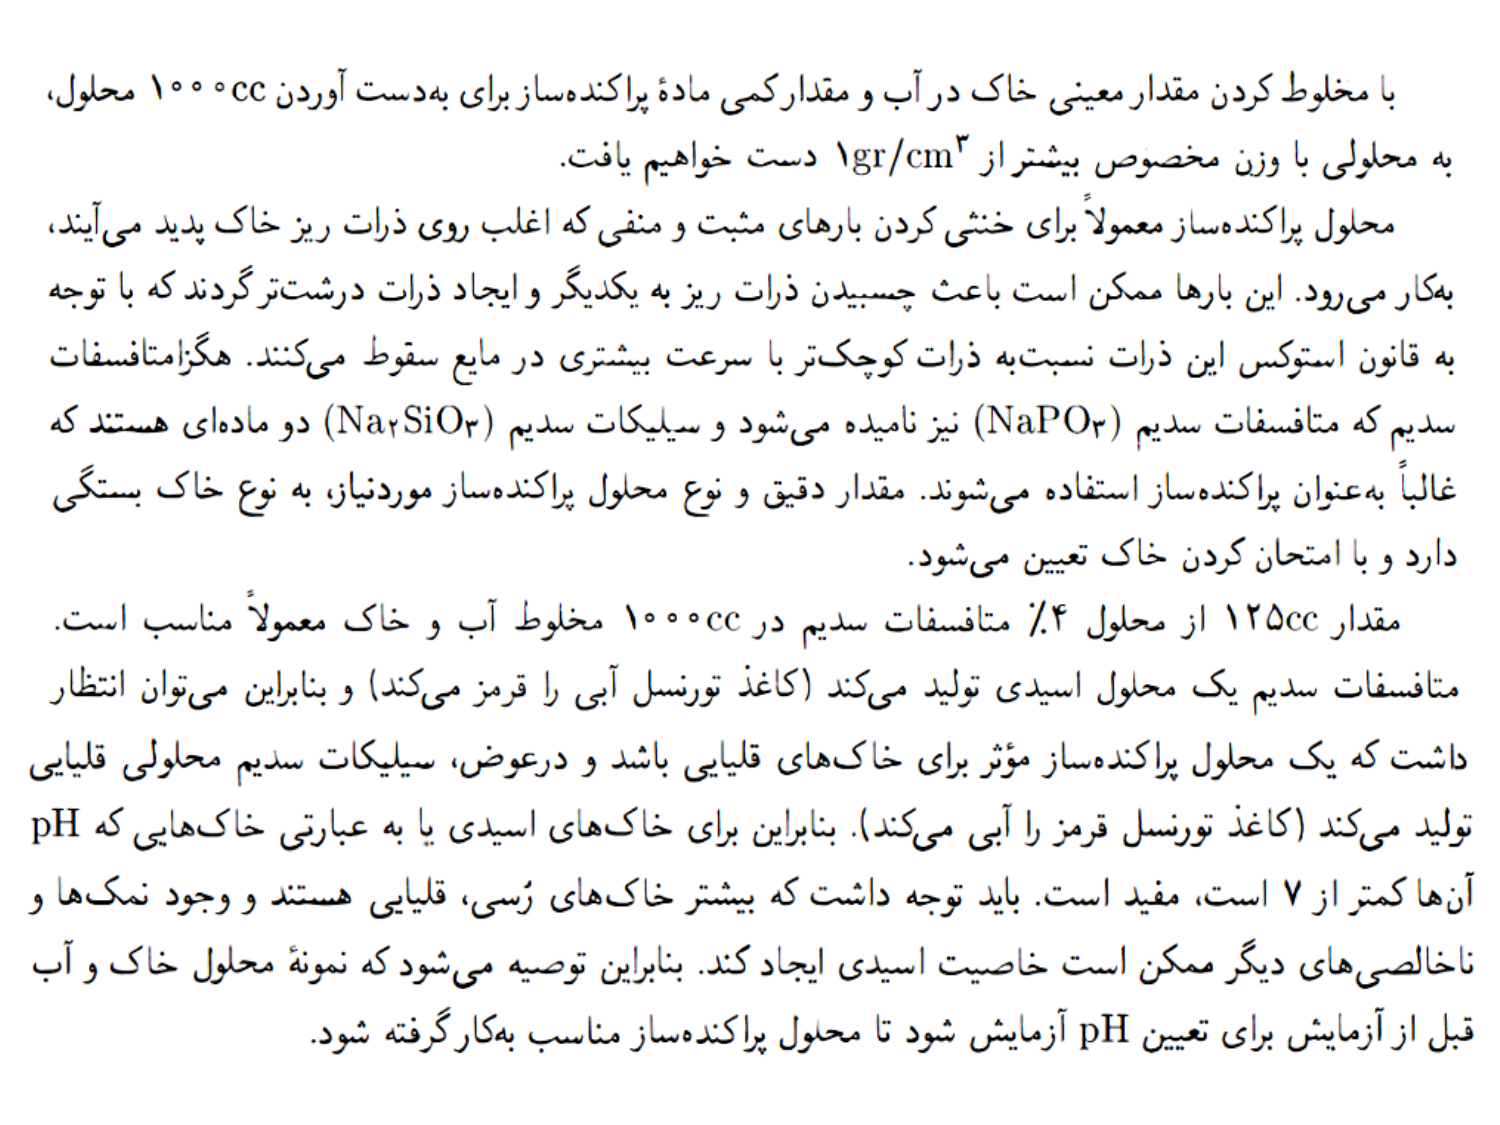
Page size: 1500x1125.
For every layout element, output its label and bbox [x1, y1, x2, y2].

picture [0, 58, 1500, 1067]
